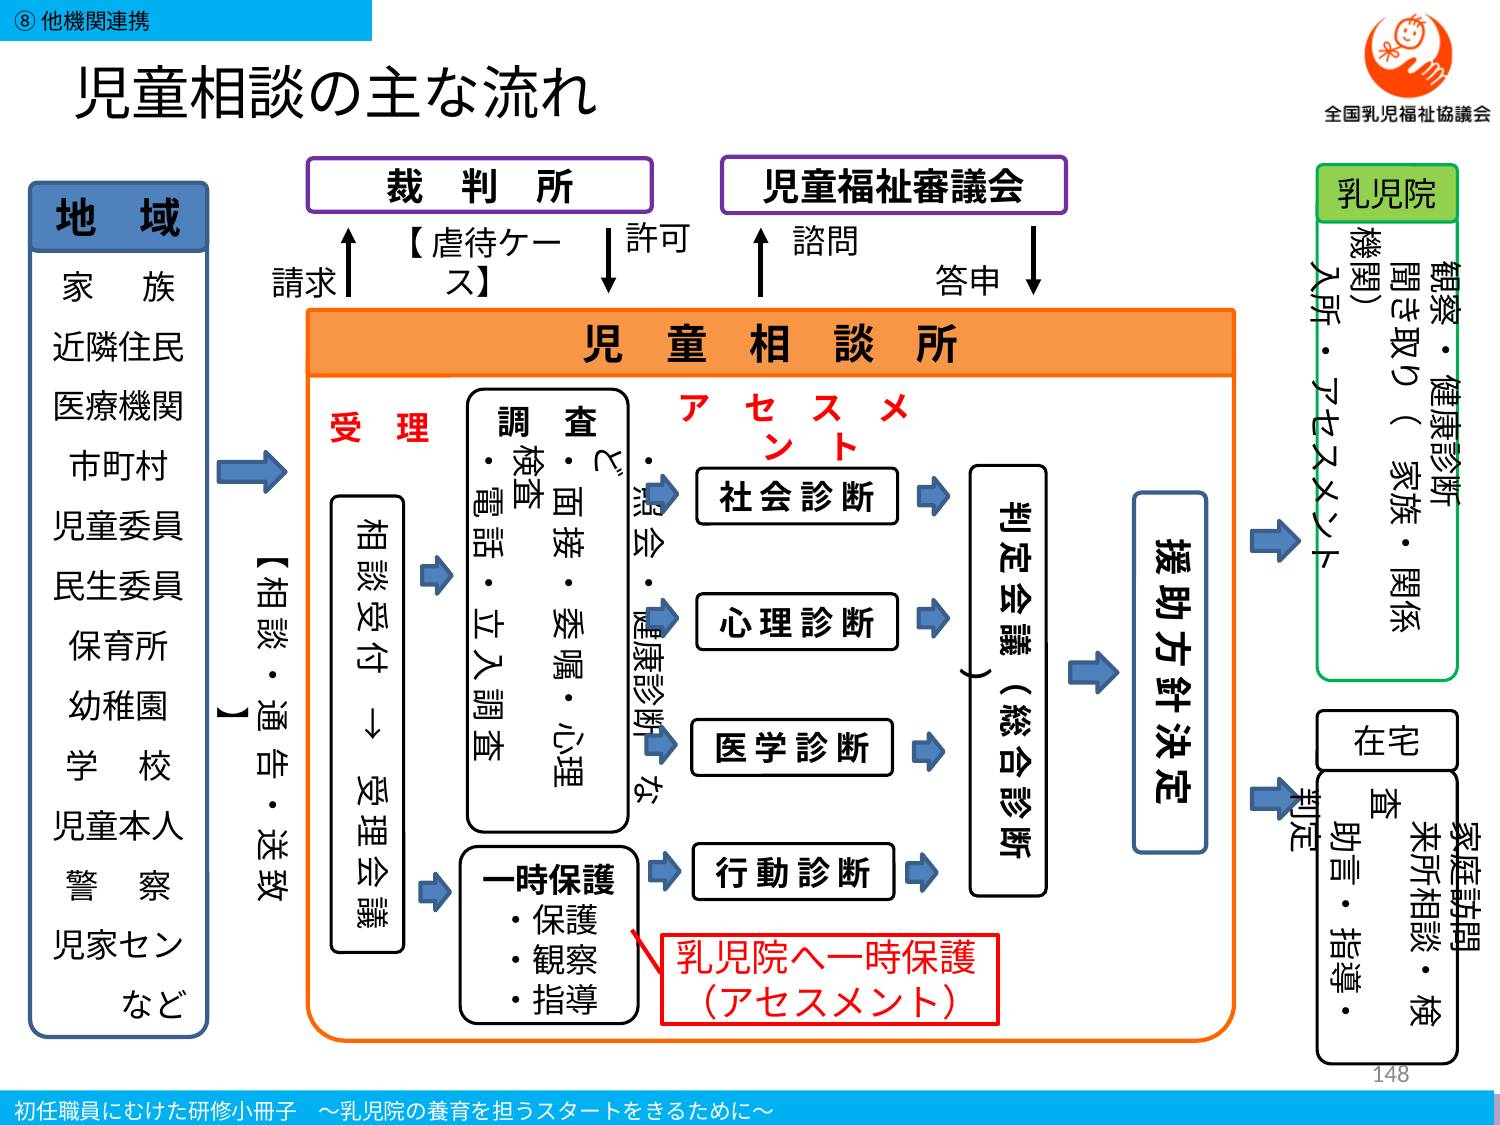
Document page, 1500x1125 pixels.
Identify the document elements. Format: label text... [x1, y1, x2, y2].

text_box 【 虐待ケース】 [353, 223, 600, 300]
text_box 児童福祉審議会 [719, 154, 1069, 216]
text_box 請求 [249, 251, 360, 314]
text_box 受 理 [309, 396, 450, 457]
text_box 地 域 [27, 180, 210, 253]
text_box [916, 597, 950, 639]
text_box [1249, 776, 1302, 821]
text_box [1249, 518, 1302, 563]
text_box ・ 照 会 ・ 健康診断 など ・ 面 接 ・ 委 嘱・ 心理検査 ・ 電 話 ・ 立 入 調 査 [455, 423, 611, 831]
text_box [644, 724, 678, 765]
text_box [905, 852, 939, 893]
text_box 【 相 談 ・ 通 告 ・ 送 致 】 [217, 500, 291, 939]
text_box [916, 475, 951, 517]
text_box 家庭訪問 来所相談・ 検査 助言・ 指導・ 判定 [1315, 772, 1460, 1066]
text_box 諮問 答申 [773, 222, 1021, 299]
text_box 行 動 診 断 [691, 841, 897, 902]
text_box 心 理 診 断 [694, 591, 900, 652]
text_box 調 査 [465, 387, 631, 835]
text_box [420, 555, 454, 596]
text_box 一時保護 ・保護 ・観察 ・指導 [458, 844, 641, 1026]
text_box [911, 731, 946, 772]
title 児童相談の主な流れ [0, 45, 1500, 138]
text_box ア セ ス メ ン ト [649, 396, 973, 457]
text_box 裁 判 所 [305, 156, 654, 214]
text_box 社 会 診 断 [694, 465, 900, 527]
text_box 相 談 受 付 → 受 理 会 議 [329, 493, 406, 955]
text_box [648, 850, 682, 892]
text_box 乳児院へ一時保護 （アセスメント） [630, 928, 1000, 1026]
text_box [216, 449, 288, 494]
text_box 乳児院 [1314, 162, 1460, 225]
text_box 判 定 会 議 （ 総 合 診 断 ） [968, 463, 1049, 899]
picture [1322, 9, 1495, 45]
text_box [305, 374, 1237, 1043]
text_box [645, 597, 679, 639]
text_box 児 童 相 談 所 [305, 307, 1237, 378]
slide_number 148 [1074, 1042, 1425, 1103]
text_box [418, 871, 452, 913]
text_box 家 族 近隣住民 医療機関 市町村 児童委員 民生委員 保育所 幼稚園 学 校 児童本人 警 察 児家セン など [27, 245, 210, 1040]
text_box [645, 473, 679, 515]
text_box 在宅 [1314, 708, 1460, 773]
text_box 許可 [603, 206, 714, 269]
text_box 援 助 方 針 決 定 [1131, 490, 1209, 855]
text_box 医 学 診 断 [689, 717, 895, 778]
text_box [1068, 650, 1120, 695]
text_box 観察 ・ 健康診断 聞き取り（ 家族・ 関係機関） 入所 ・ アセスメント [1315, 219, 1460, 683]
